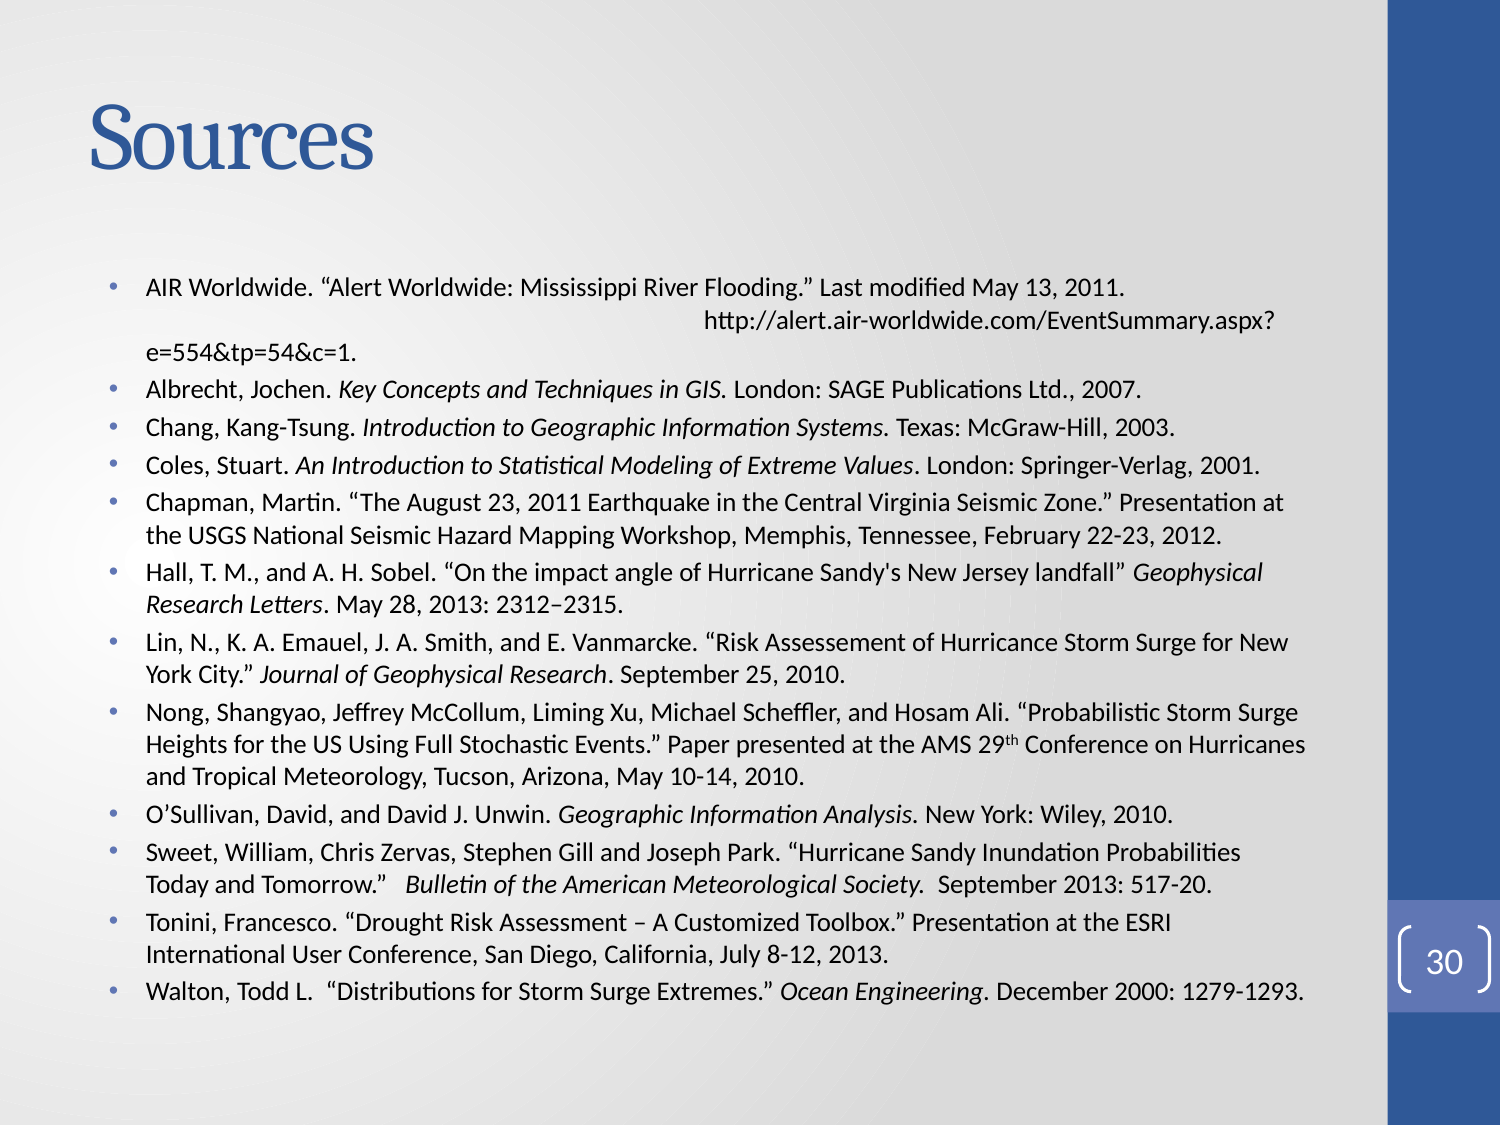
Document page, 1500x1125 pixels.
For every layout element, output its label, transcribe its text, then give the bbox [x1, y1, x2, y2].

list AIR Worldwide. “Alert Worldwide: Mississippi River Flooding.” Last modified May 13, 2011. http://alert.air-worldwide.com/EventSummary.aspx?e=554&tp=54&c=1. Albrecht, Jochen. Key Concepts and Techniques in GIS. London: SAGE Publications Ltd., 2007. Chang, Kang-Tsung. Introduction to Geographic Information Systems. Texas: McGraw-Hill, 2003. Coles, Stuart. An Introduction to Statistical Modeling of Extreme Values. London: Springer-Verlag, 2001. Chapman, Martin. “The August 23, 2011 Earthquake in the Central Virginia Seismic Zone.” Presentation at the USGS National Seismic Hazard Mapping Workshop, Memphis, Tennessee, February 22-23, 2012. Hall, T. M., and A. H. Sobel. “On the impact angle of Hurricane Sandy's New Jersey landfall” Geophysical Research Letters. May 28, 2013: 2312–2315. Lin, N., K. A. Emauel, J. A. Smith, and E. Vanmarcke. “Risk Assessement of Hurricance Storm Surge for New York City.” Journal of Geophysical Research. September 25, 2010. Nong, Shangyao, Jeffrey McCollum, Liming Xu, Michael Scheffler, and Hosam Ali. “Probabilistic Storm Surge Heights for the US Using Full Stochastic Events.” Paper presented at the AMS 29th Conference on Hurricanes and Tropical Meteorology, Tucson, Arizona, May 10-14, 2010. O’Sullivan, David, and David J. Unwin. Geographic Information Analysis. New York: Wiley, 2010. Sweet, William, Chris Zervas, Stephen Gill and Joseph Park. “Hurricane Sandy Inundation Probabilities Today and Tomorrow.” Bulletin of the American Meteorological Society. September 2013: 517-20. Tonini, Francesco. “Drought Risk Assessment – A Customized Toolbox.” Presentation at the ESRI International User Conference, San Diego, California, July 8-12, 2013. Walton, Todd L. “Distributions for Storm Surge Extremes.” Ocean Engineering. December 2000: 1279-1293. [75, 262, 1325, 1050]
title Sources [75, 37, 1325, 225]
slide_number 30 [1397, 925, 1492, 994]
